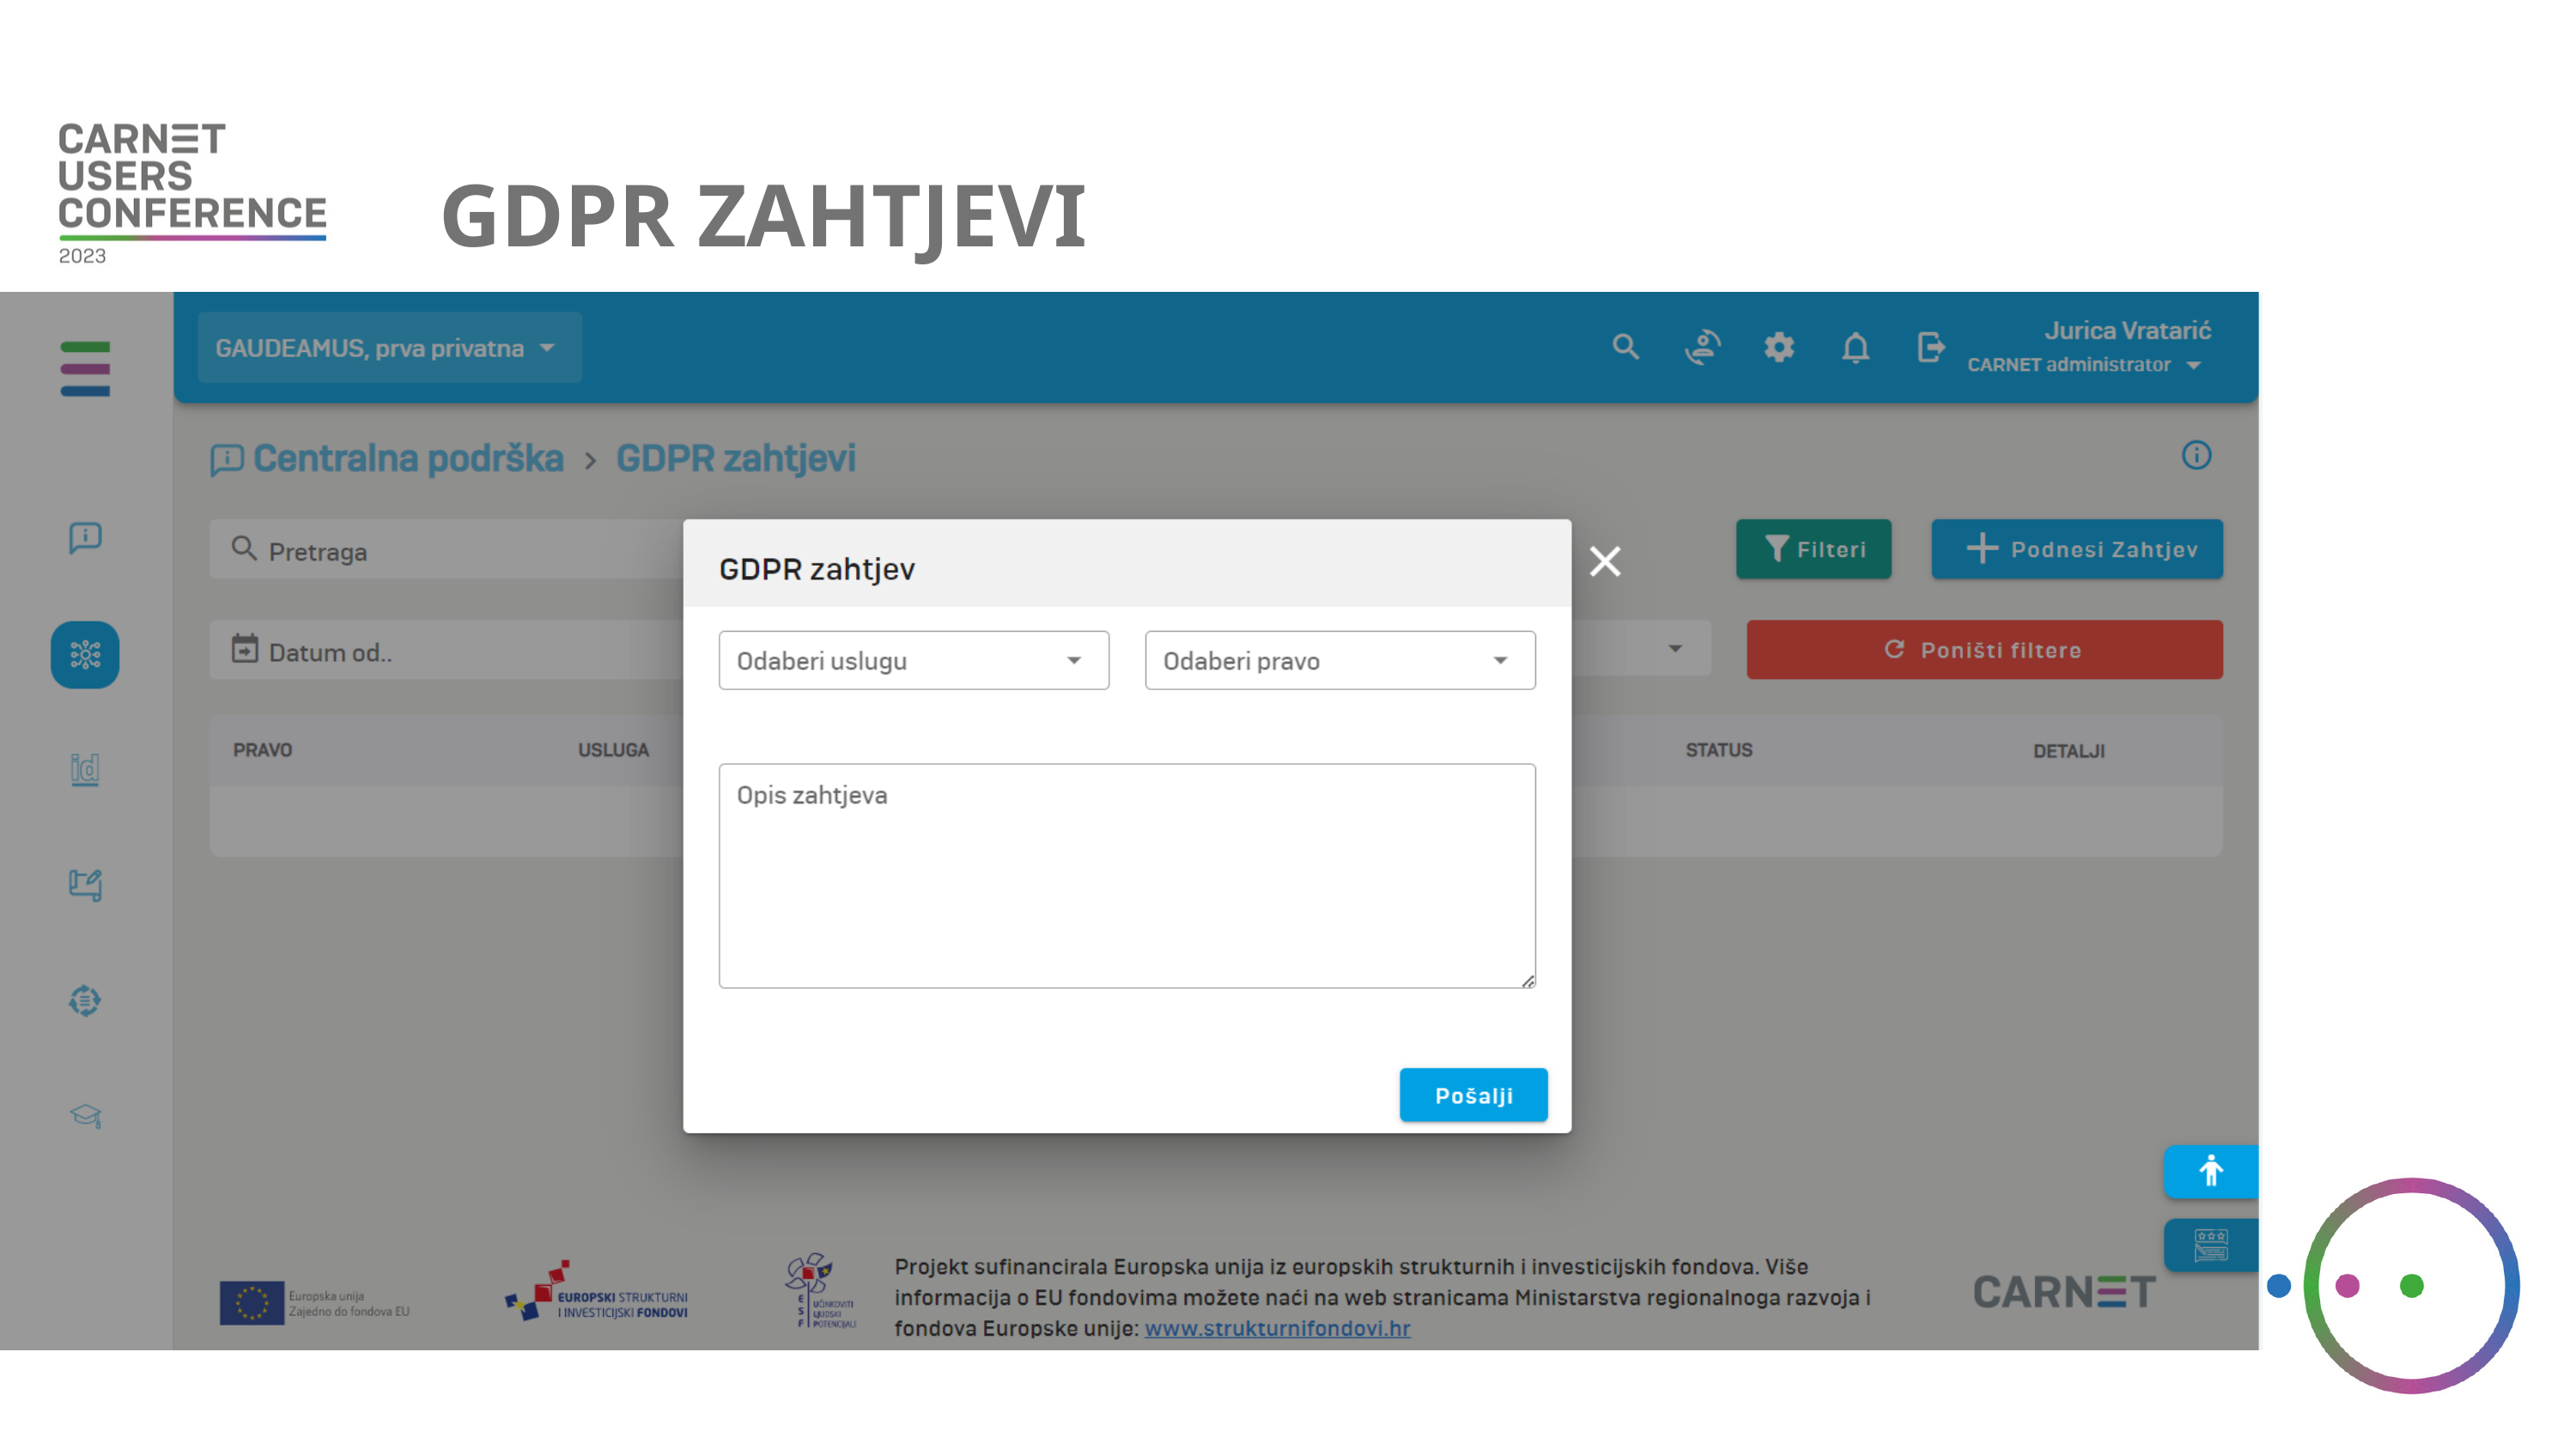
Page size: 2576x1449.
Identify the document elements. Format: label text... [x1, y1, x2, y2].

text_box GDPR ZAHTJEVI [438, 197, 2137, 264]
picture [0, 0, 2576, 1449]
